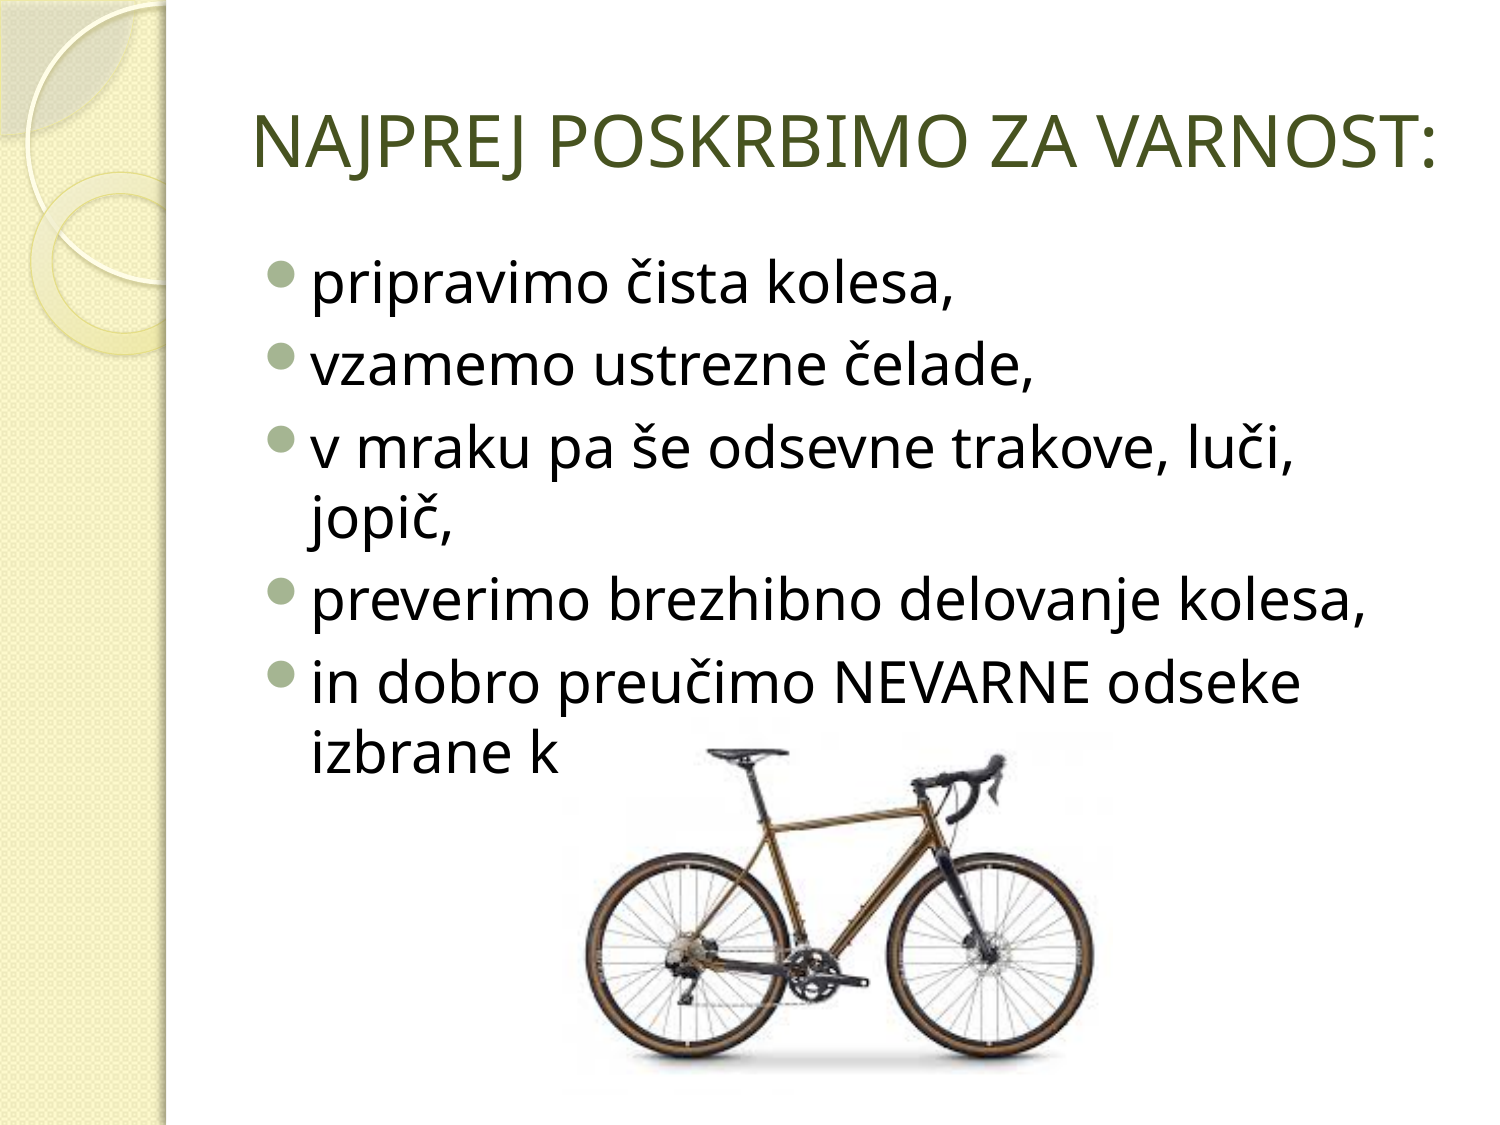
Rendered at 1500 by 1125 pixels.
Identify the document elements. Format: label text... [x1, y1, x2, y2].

list pripravimo čista kolesa, vzamemo ustrezne čelade, v mraku pa še odsevne trakove, luči, jopič, preverimo brezhibno delovanje kolesa, in dobro preučimo NEVARNE odseke izbrane kolesarske poti. [235, 237, 1466, 1025]
picture [562, 716, 1113, 1095]
title NAJPREJ POSKRBIMO ZA VARNOST: [235, 45, 1466, 233]
